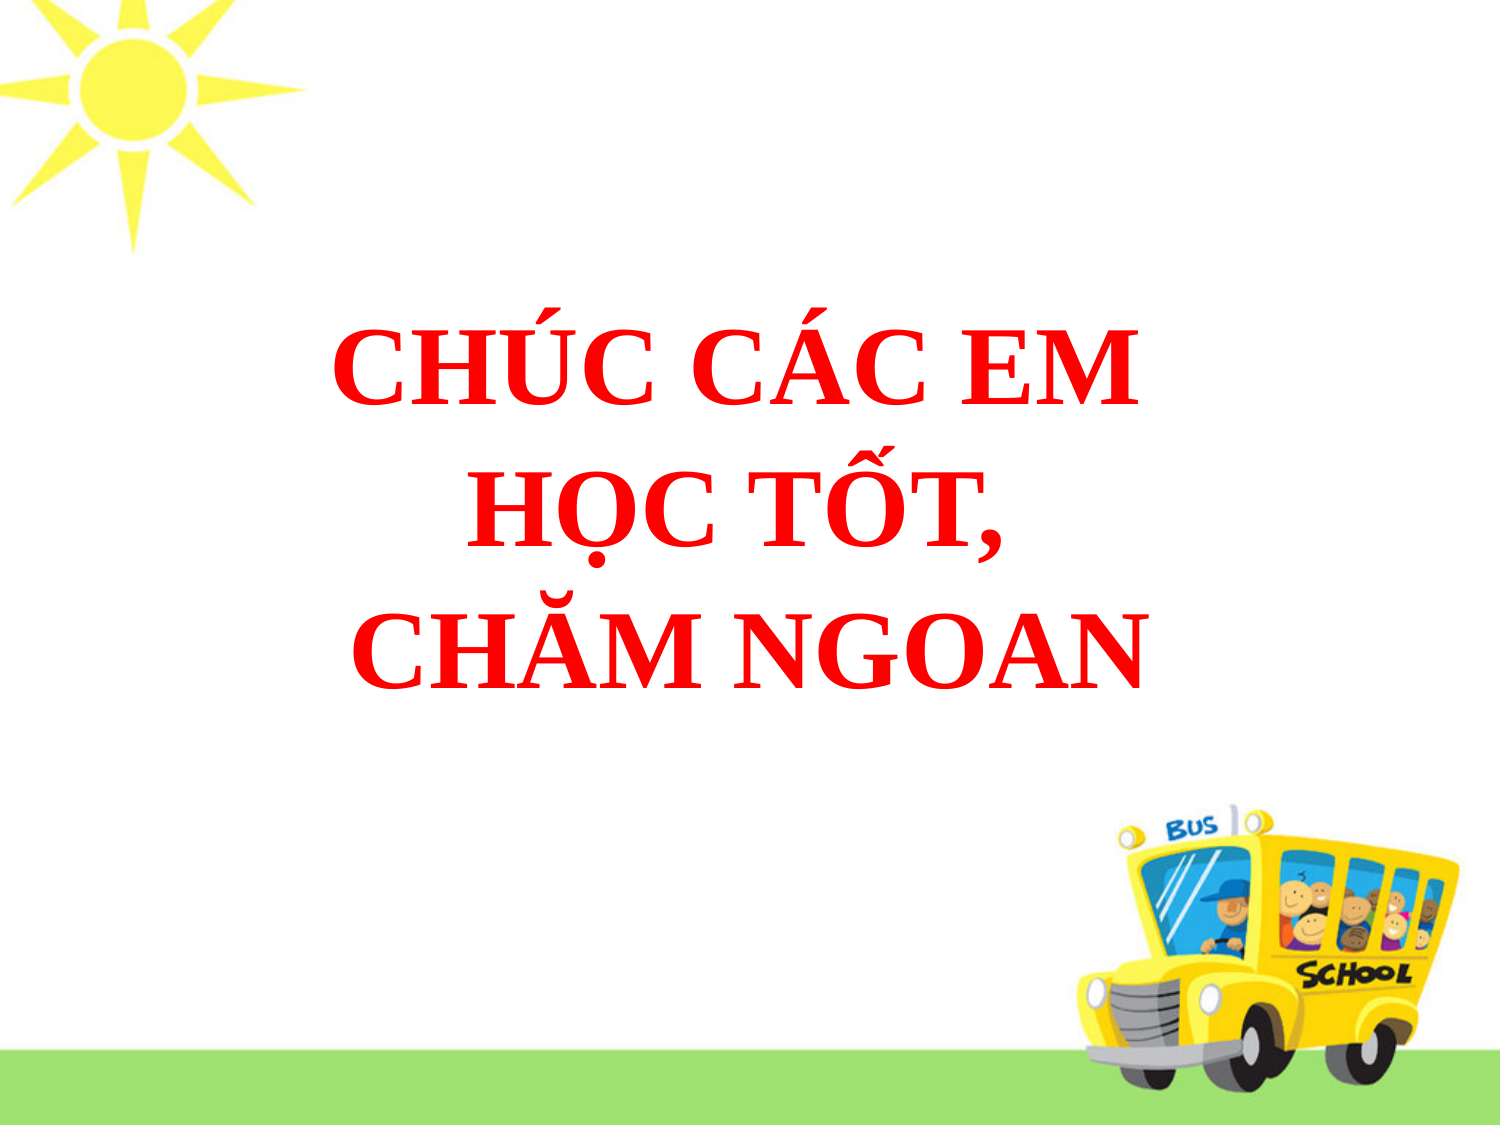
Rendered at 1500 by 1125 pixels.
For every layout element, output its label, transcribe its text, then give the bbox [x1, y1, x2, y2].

picture [0, 0, 1500, 1125]
list CHÚC CÁC EM HỌC TỐT, CHĂM NGOAN [103, 299, 1397, 1014]
